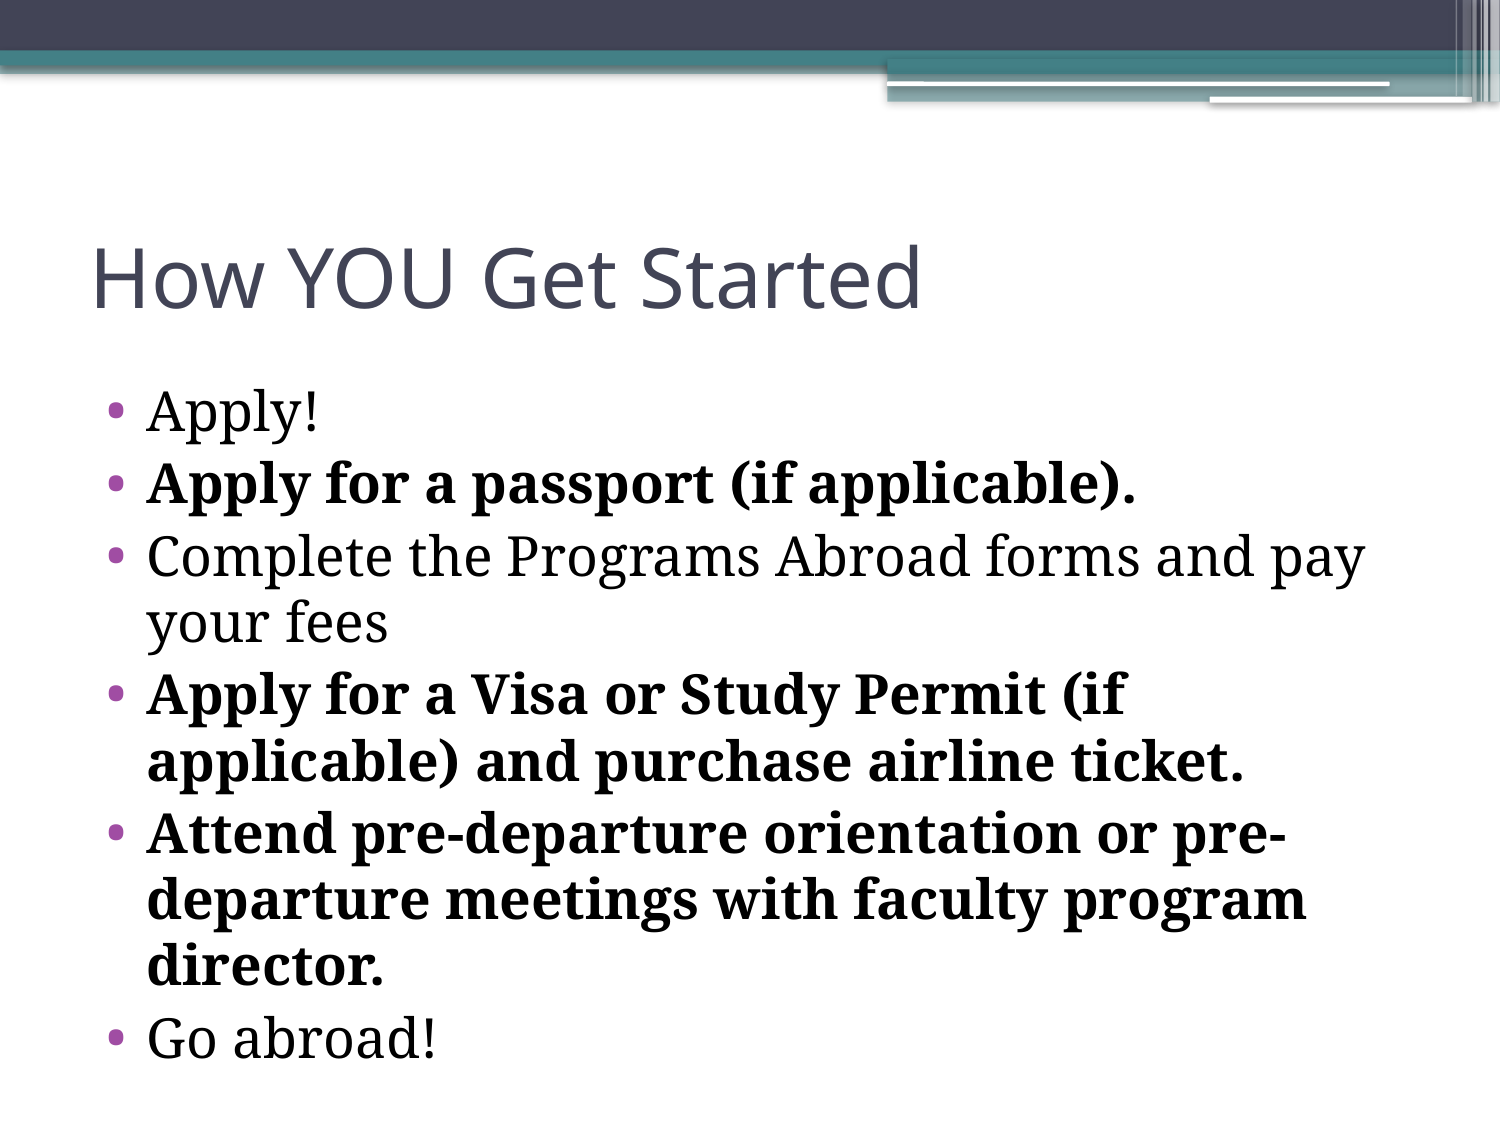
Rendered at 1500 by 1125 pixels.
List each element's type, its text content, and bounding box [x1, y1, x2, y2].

title How YOU Get Started [75, 187, 1425, 363]
list Apply! Apply for a passport (if applicable). Complete the Programs Abroad forms and pay your fees Apply for a Visa or Study Permit (if applicable) and purchase airline ticket. Attend pre-departure orientation or pre-departure meetings with faculty program director. Go abroad! [75, 368, 1425, 1079]
